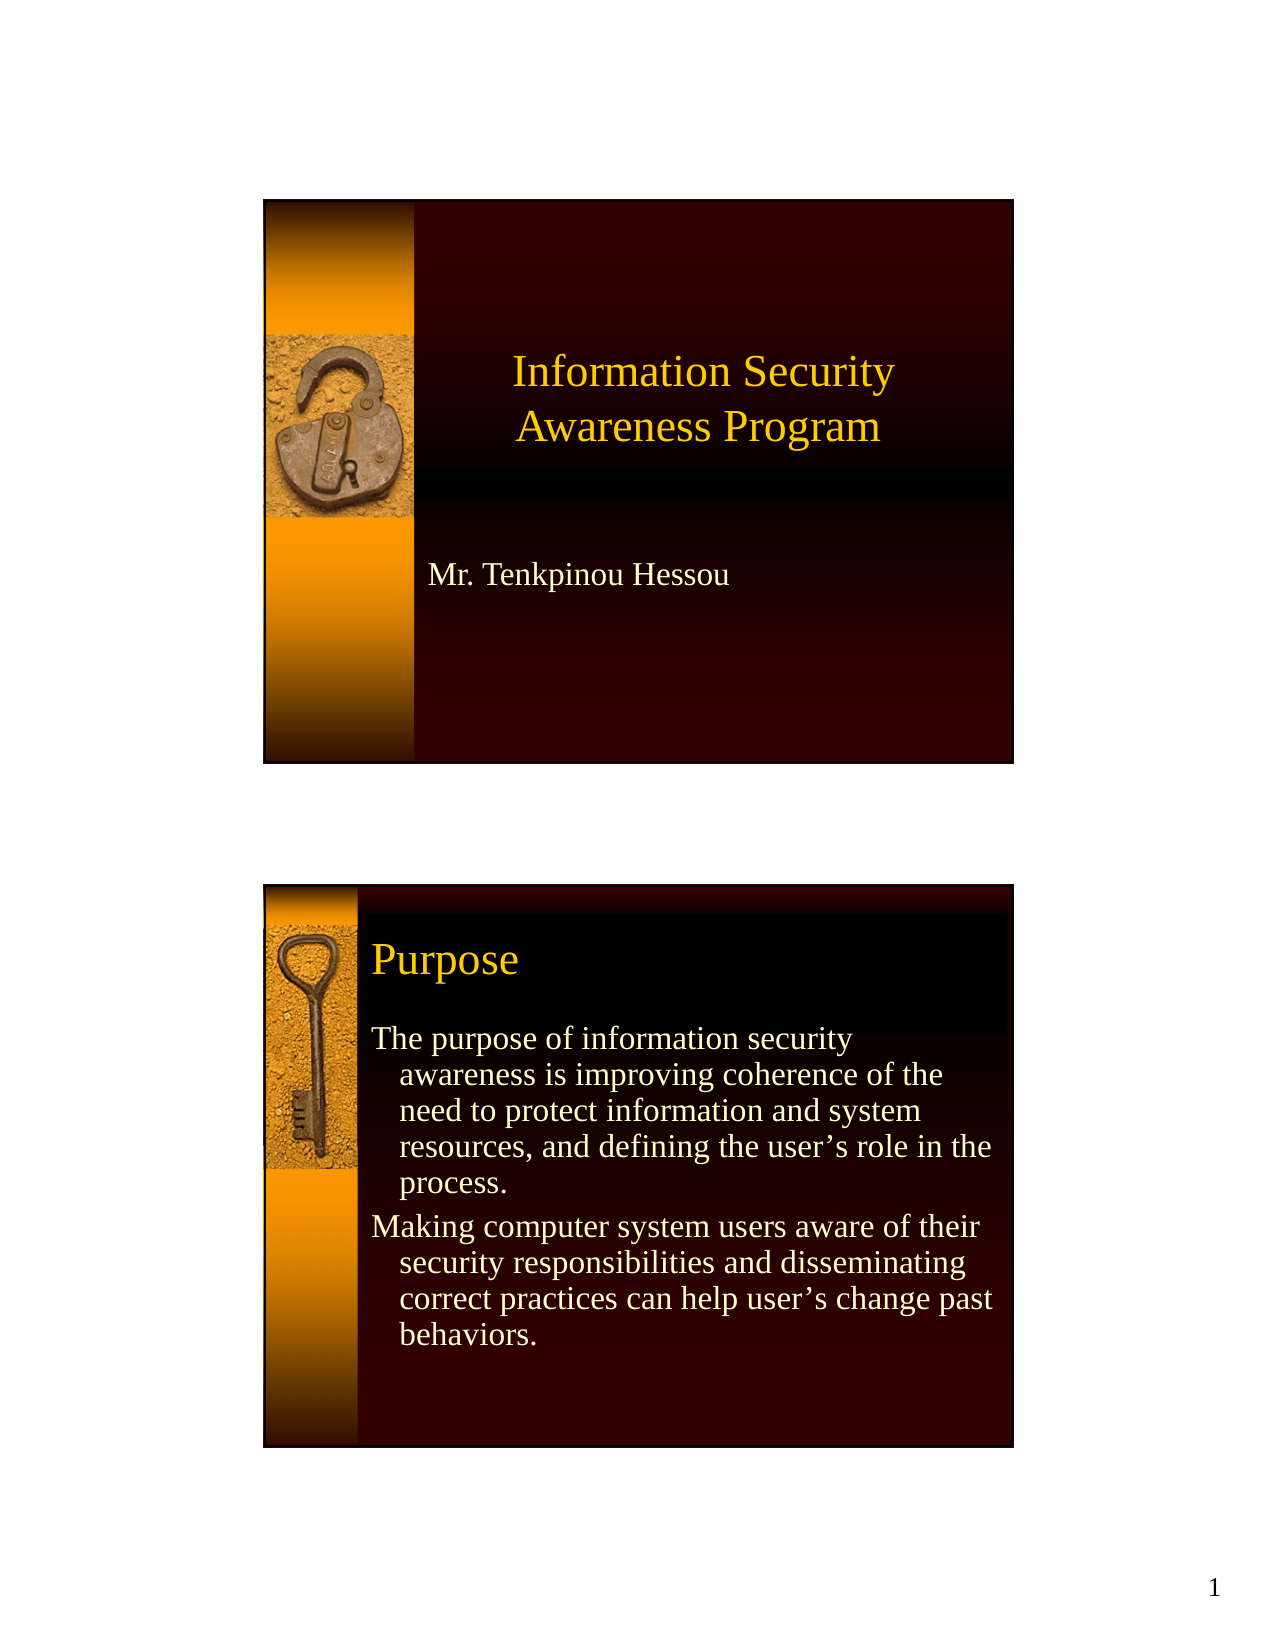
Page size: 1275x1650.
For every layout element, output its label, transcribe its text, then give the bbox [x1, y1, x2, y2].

text_box Information Security Awareness Program Mr. Tenkpinou Hessou [264, 201, 1013, 762]
text_box 1 [1205, 1572, 1228, 1604]
text_box Purpose The purpose of information security awareness is improving coherence of the need to protect information and system resources, and defining the user’s role in the process. Making computer system users aware of their security responsibilities and disseminating correct practices can help user’s change past behaviors. [264, 885, 1013, 1446]
